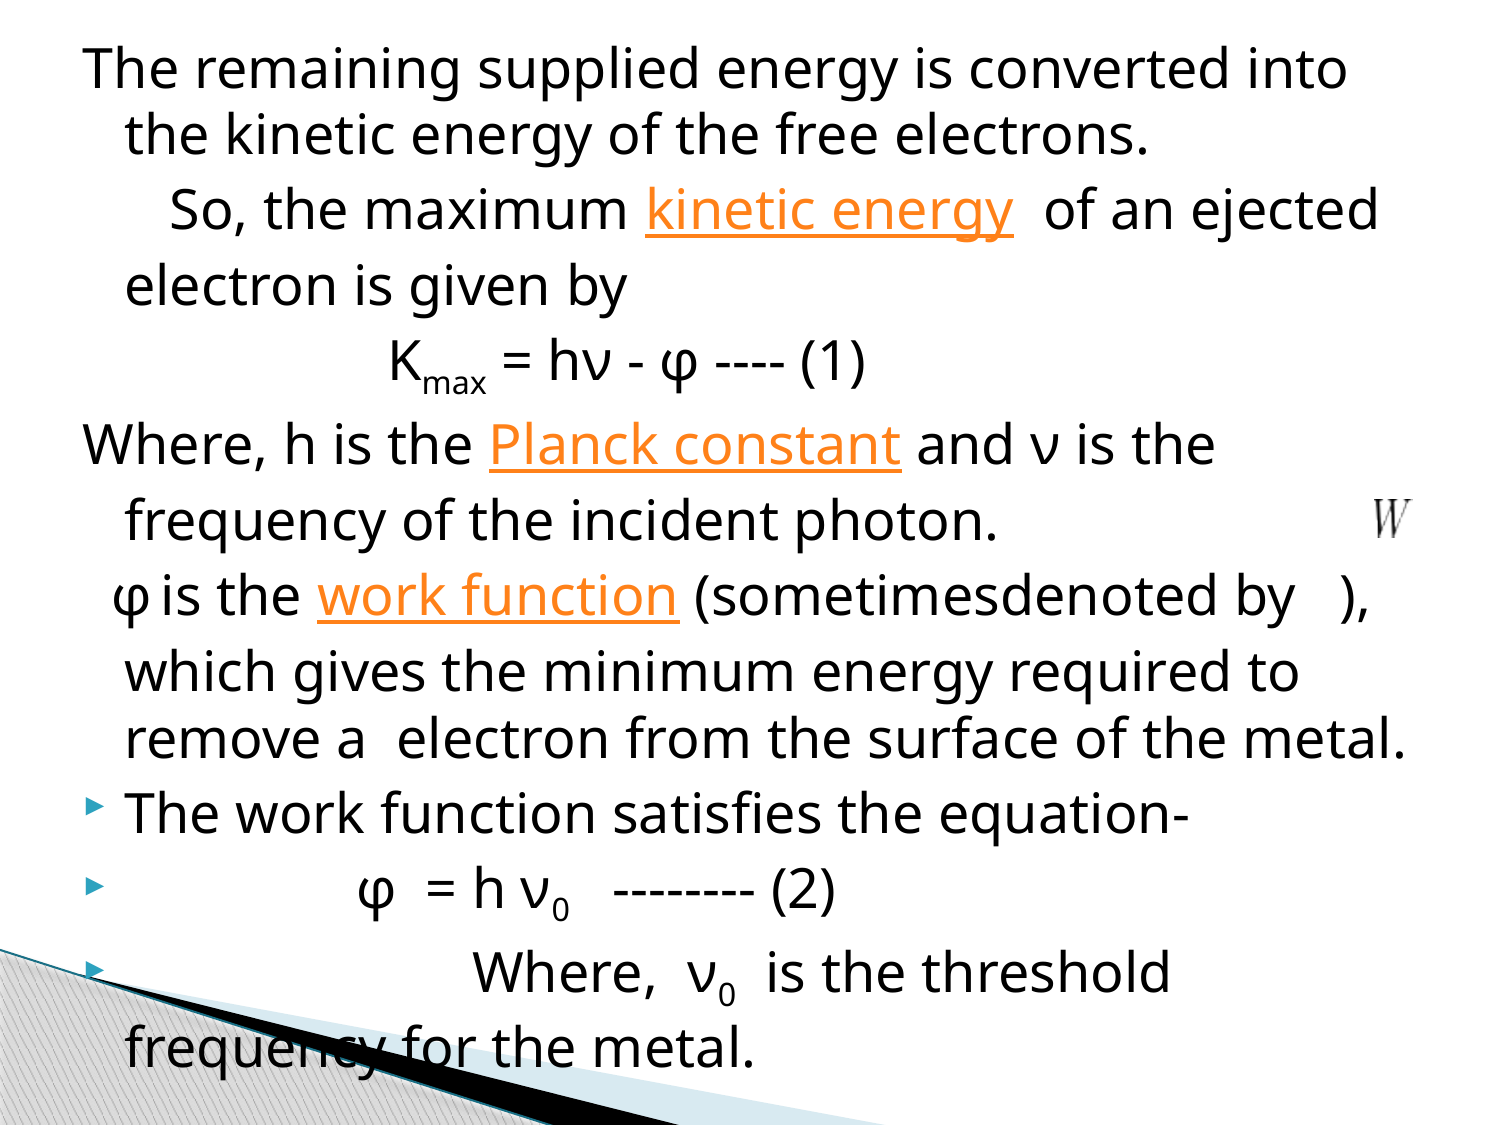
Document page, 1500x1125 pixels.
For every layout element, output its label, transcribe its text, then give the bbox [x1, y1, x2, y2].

picture [1374, 499, 1413, 538]
list The remaining supplied energy is converted into the kinetic energy of the free electrons. So, the maximum kinetic energy of an ejected electron is given by Kmax = hν - φ ---- (1) Where, h is the Planck constant and ν is the frequency of the incident photon. φ is the work function (sometimesdenoted by ), which gives the minimum energy required to remove a electron from the surface of the metal. The work function satisfies the equation- φ = h ν0 -------- (2) Where, ν0 is the threshold frequency for the metal. [50, 24, 1463, 1088]
